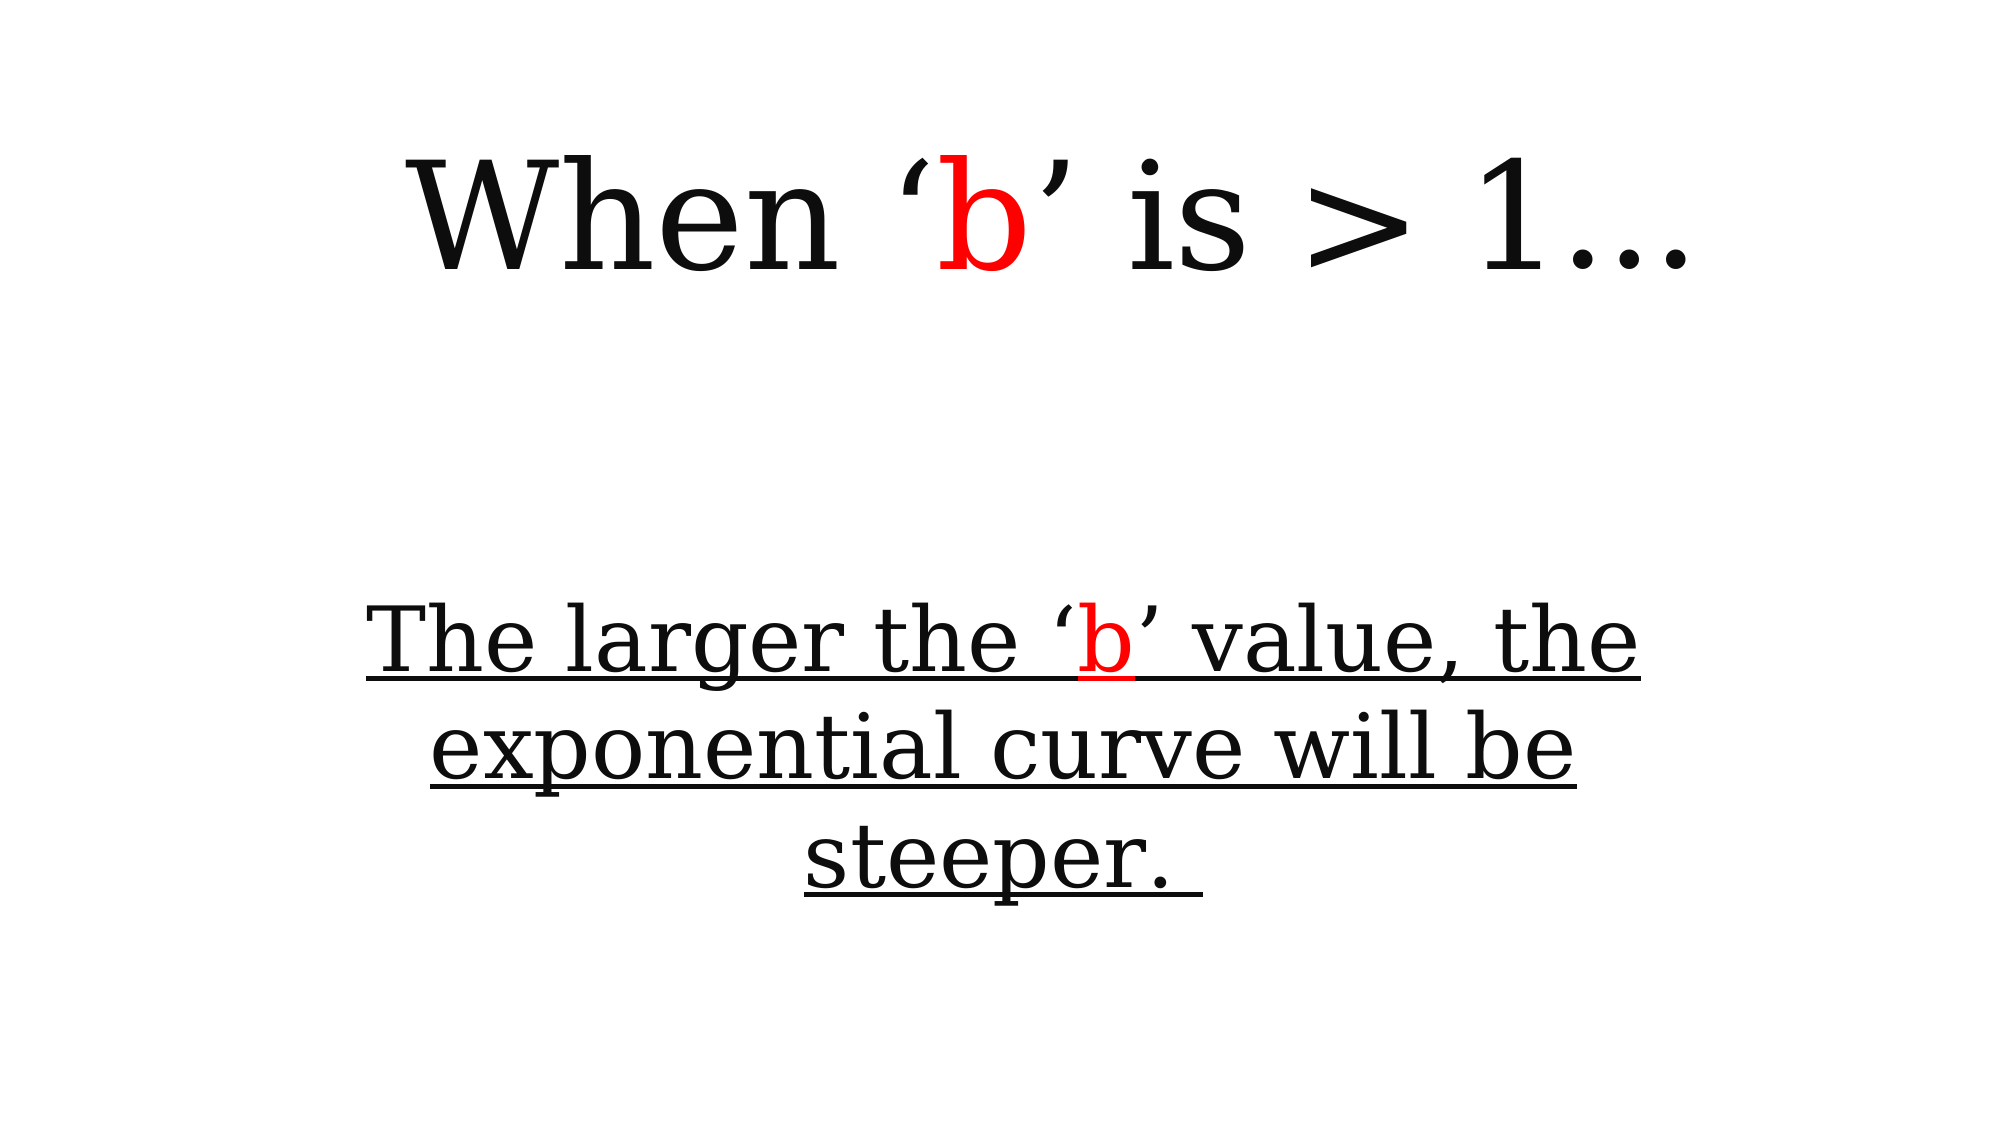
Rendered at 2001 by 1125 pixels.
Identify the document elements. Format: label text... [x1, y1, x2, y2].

text_box When ‘b’ is > 1… [390, 111, 1713, 307]
text_box The larger the ‘b’ value, the exponential curve will be steeper. [223, 573, 1784, 1009]
